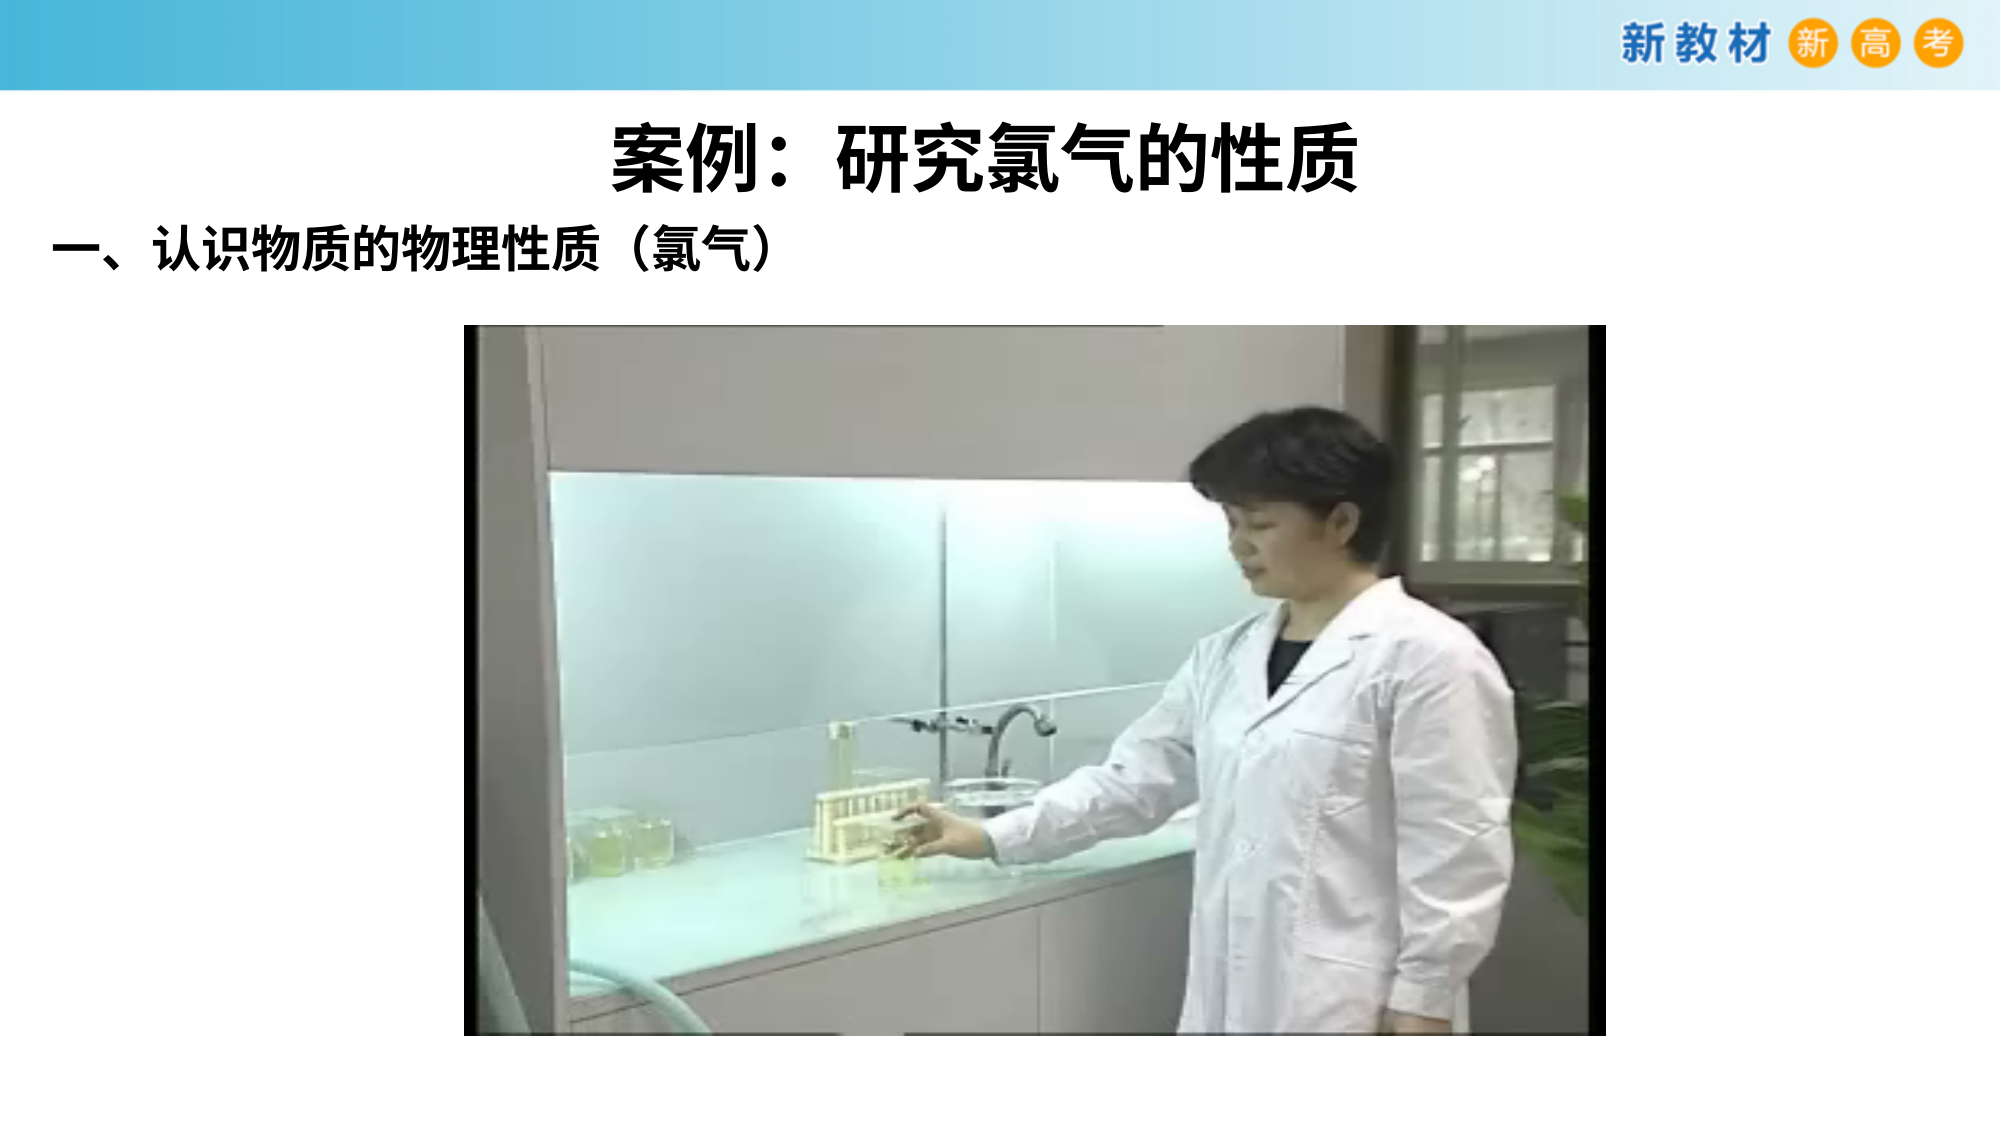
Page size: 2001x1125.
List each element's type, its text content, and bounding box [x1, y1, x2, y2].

text_box 案例：研究氯气的性质 [595, 103, 1449, 209]
text_box 一、认识物质的物理性质（氯气） [36, 209, 819, 285]
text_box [463, 324, 1607, 1037]
picture [0, 0, 2001, 1125]
